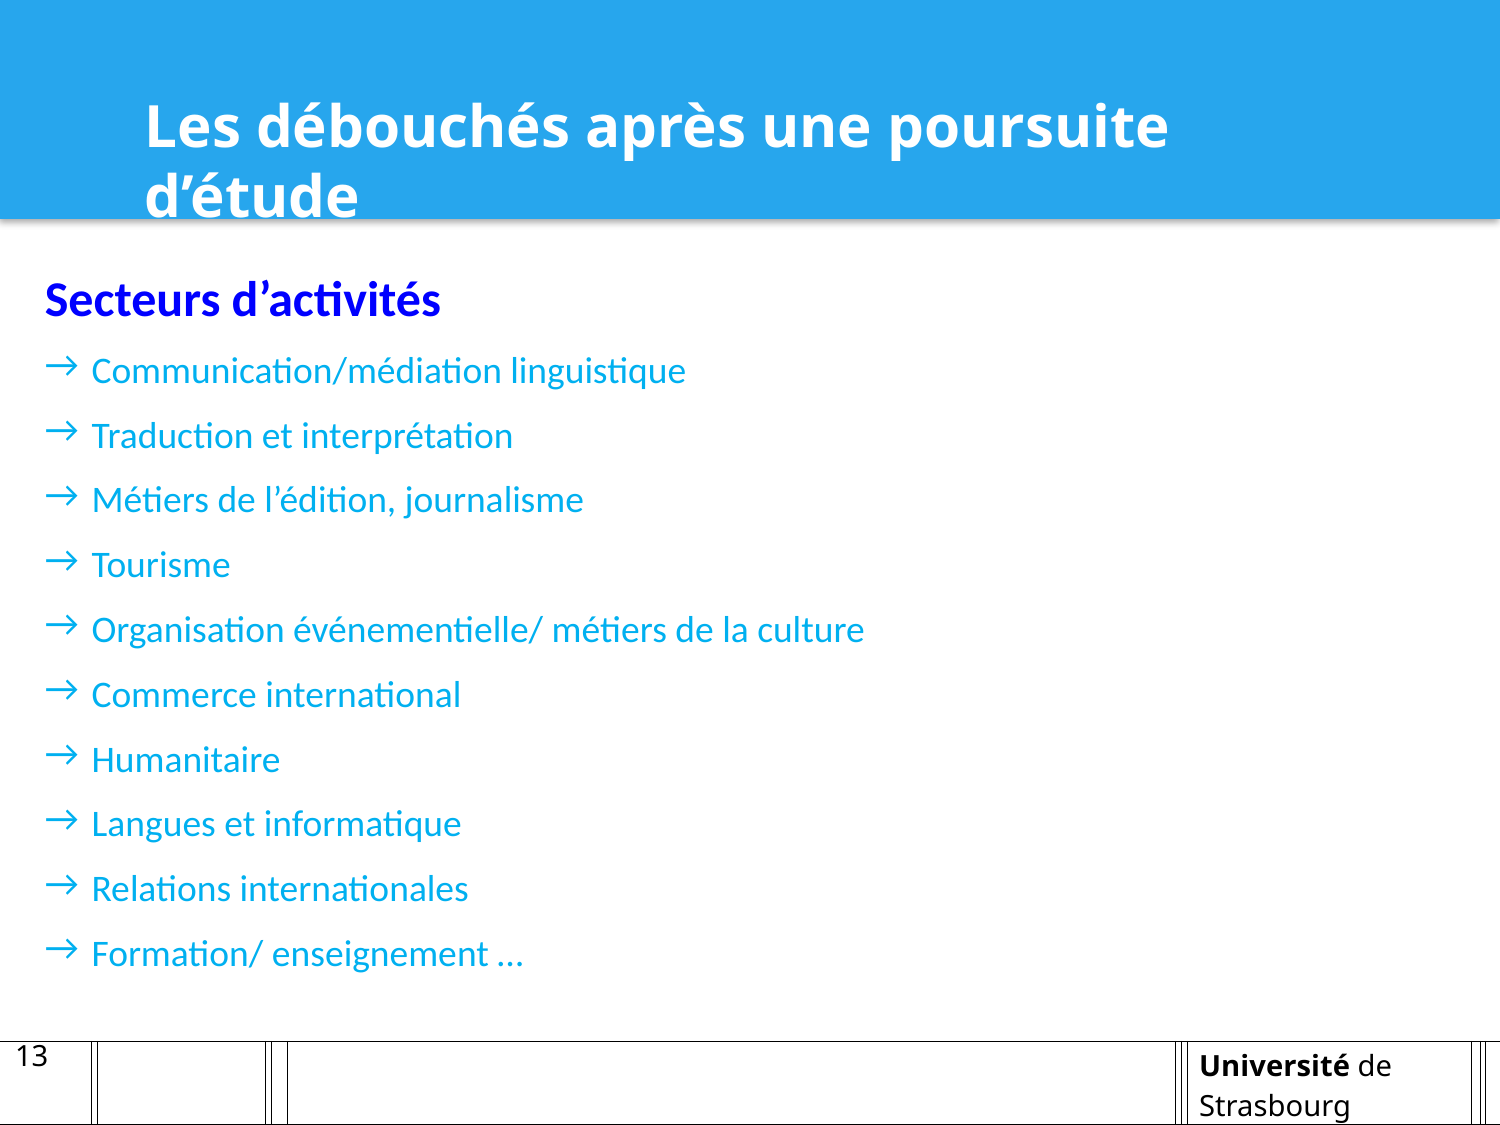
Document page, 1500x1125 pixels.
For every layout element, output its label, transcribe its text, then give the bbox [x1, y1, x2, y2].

list Les débouchés après une poursuite d’étude [129, 81, 1339, 189]
slide_number 13 [0, 1035, 92, 1080]
text_box Secteurs d’activités Communication/médiation linguistique Traduction et interprétation Métiers de l’édition, journalisme Tourisme Organisation événementielle/ métiers de la culture Commerce international Humanitaire Langues et informatique Relations internationales Formation/ enseignement … [30, 254, 1452, 982]
